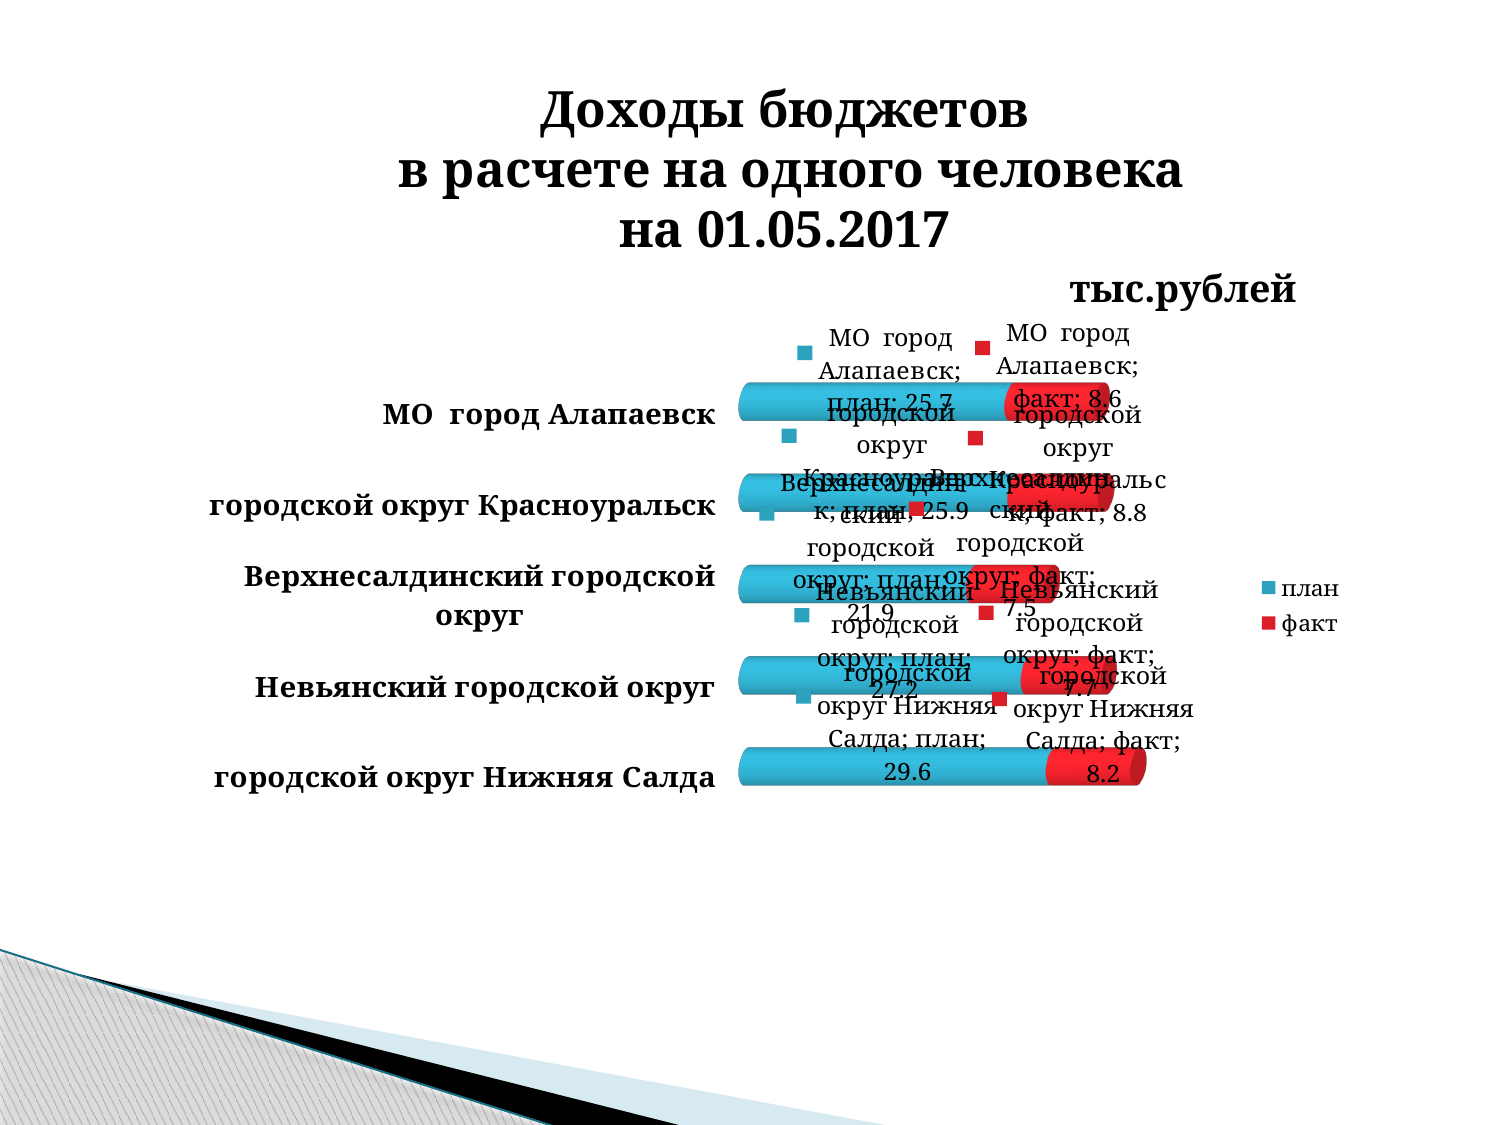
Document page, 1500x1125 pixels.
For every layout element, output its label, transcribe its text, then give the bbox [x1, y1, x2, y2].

text_box Доходы бюджетов в расчете на одного человека на 01.05.2017 [339, 70, 1231, 265]
text_box тыс.рублей [1054, 257, 1317, 316]
chart [198, 316, 1360, 868]
